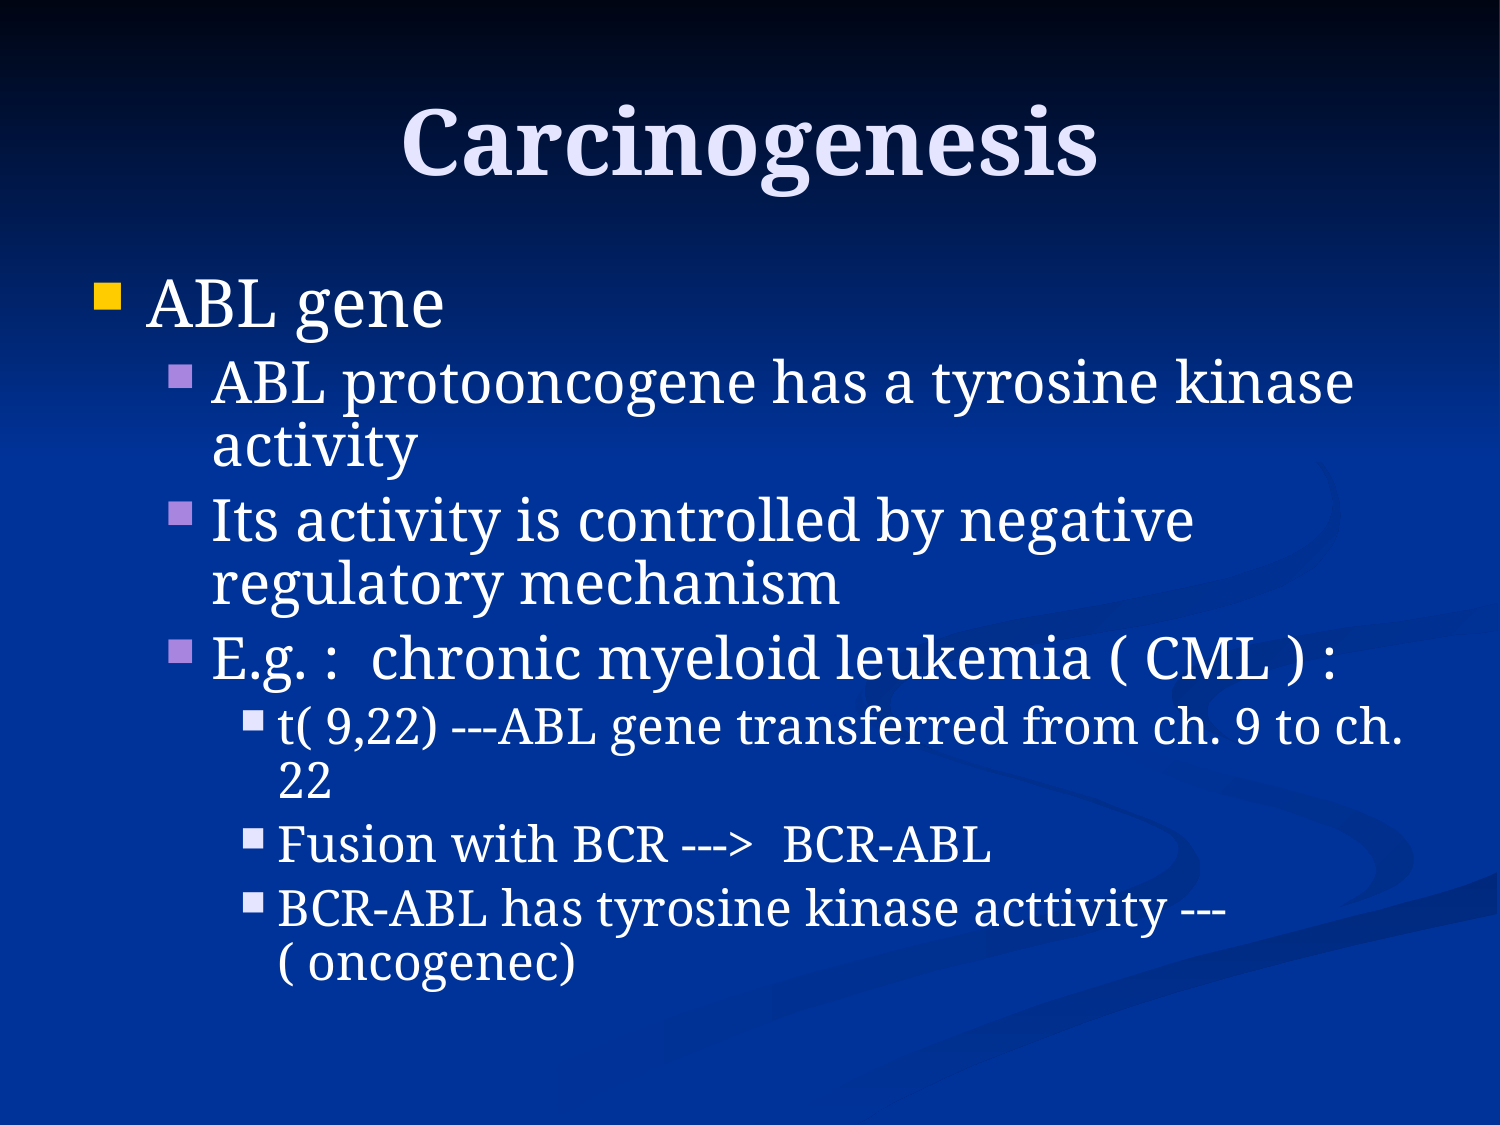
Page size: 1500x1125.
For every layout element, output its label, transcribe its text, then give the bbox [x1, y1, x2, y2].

list ABL gene ABL protooncogene has a tyrosine kinase activity Its activity is controlled by negative regulatory mechanism E.g. : chronic myeloid leukemia ( CML ) : t( 9,22) ---ABL gene transferred from ch. 9 to ch. 22 Fusion with BCR ---> BCR-ABL BCR-ABL has tyrosine kinase acttivity ---( oncogenec) [74, 262, 1426, 1006]
title Carcinogenesis [74, 44, 1426, 233]
